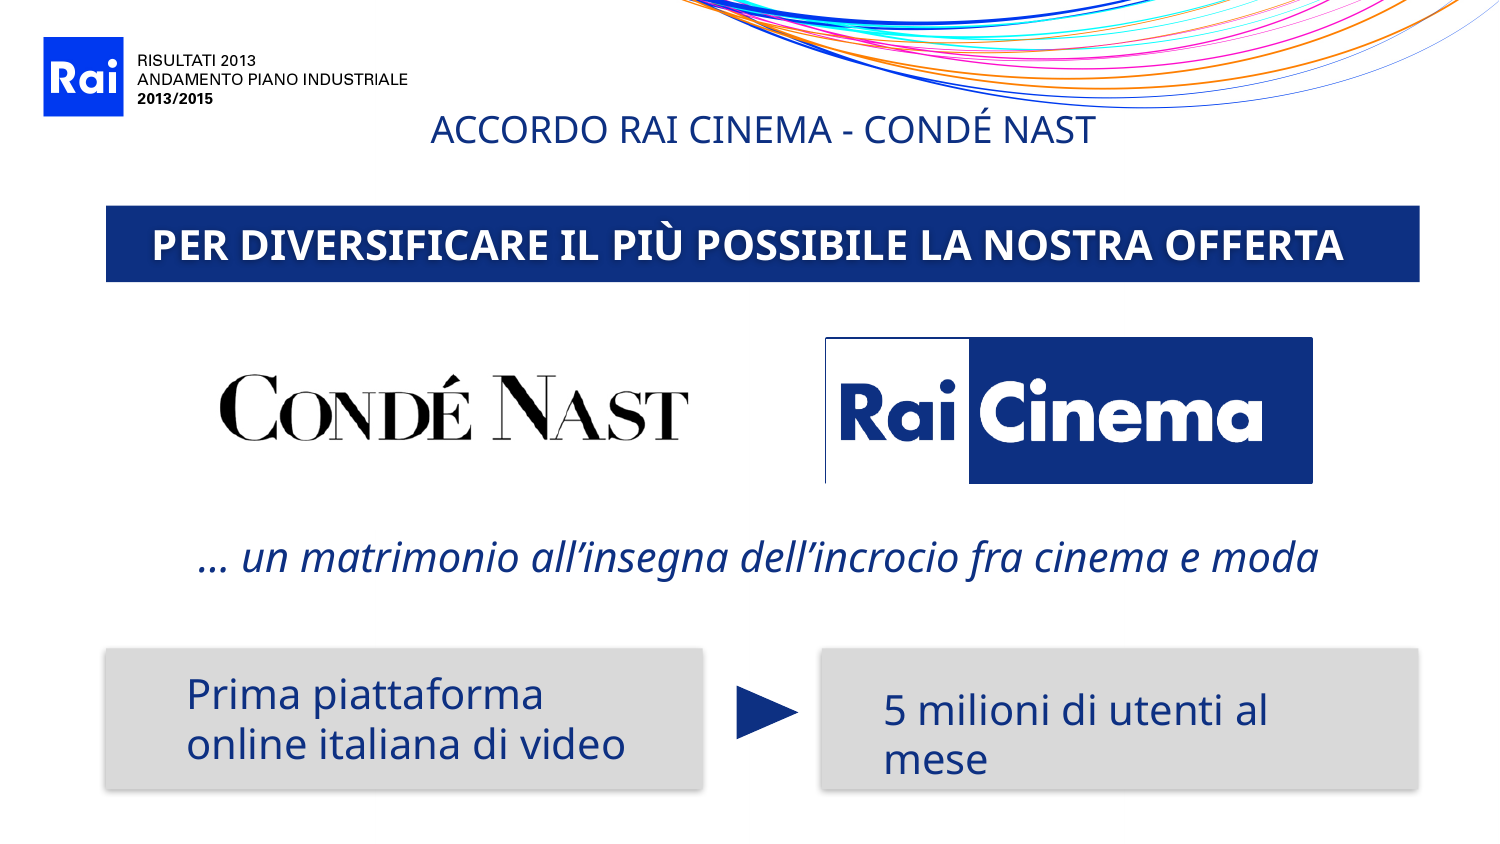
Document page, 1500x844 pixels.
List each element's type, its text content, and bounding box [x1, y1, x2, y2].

text_box [734, 683, 801, 742]
text_box 5 milioni di utenti al mese [868, 675, 1401, 791]
text_box [821, 648, 1419, 790]
picture [1, 0, 1499, 844]
text_box … un matrimonio all’insegna dell’incrocio fra cinema e moda [131, 523, 1388, 589]
text_box [105, 648, 703, 790]
text_box Prima piattaforma online italiana di video [171, 660, 680, 776]
text_box PER DIVERSIFICARE IL PIÙ POSSIBILE LA NOSTRA OFFERTA [105, 206, 1388, 281]
text_box [1385, 204, 1422, 284]
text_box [826, 338, 1312, 484]
text_box ACCORDO RAI CINEMA - CONDÉ NAST [88, 98, 1439, 179]
